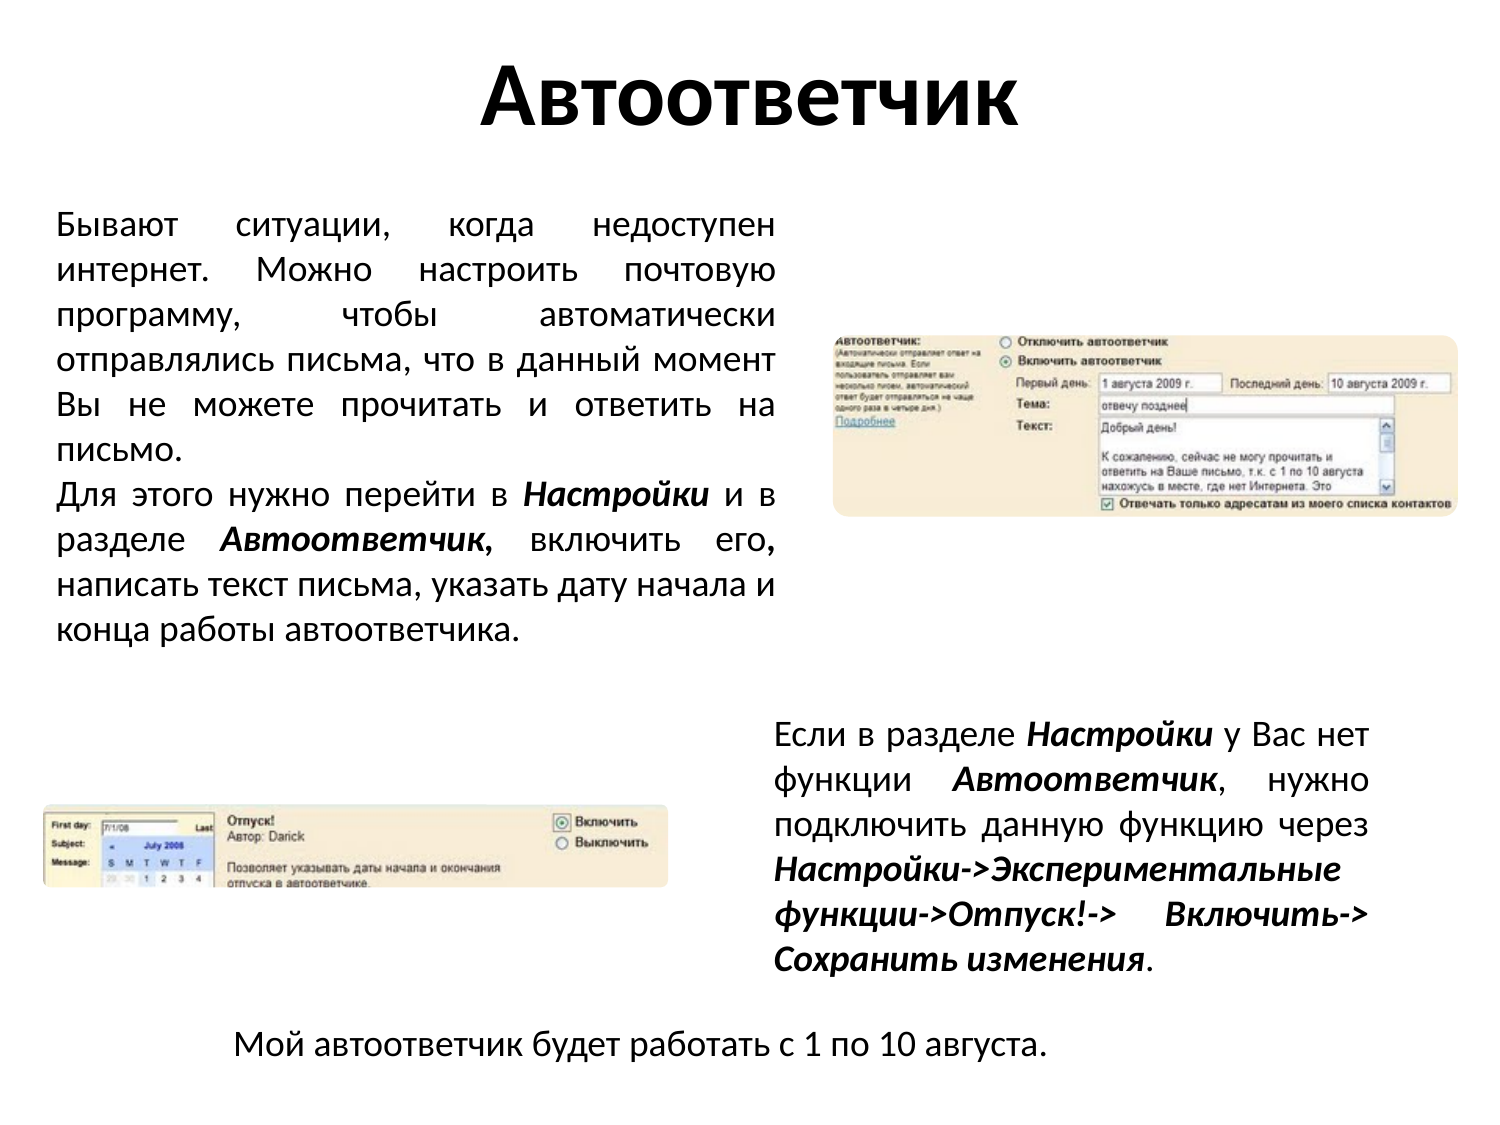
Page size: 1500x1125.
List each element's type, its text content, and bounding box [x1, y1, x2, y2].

picture [832, 335, 1459, 517]
text_box Если в разделе Настройки у Вас нет функции Автоответчик, нужно подключить данную функцию через Настройки->Экспериментальные функции->Отпуск!-> Включить-> Сохранить изменения. [759, 702, 1385, 987]
title Автоответчик [75, 0, 1425, 183]
picture [42, 804, 669, 888]
text_box Бывают ситуации, когда недоступен интернет. Можно настроить почтовую программу, чтобы автоматически отправлялись письма, что в данный момент Вы не можете прочитать и ответить на письмо. Для этого нужно перейти в Настройки и в разделе Автоответчик, включить его, написать текст письма, указать дату начала и конца работы автоответчика. [41, 191, 792, 656]
text_box Мой автоответчик будет работать с 1 по 10 августа. [218, 1011, 1228, 1072]
